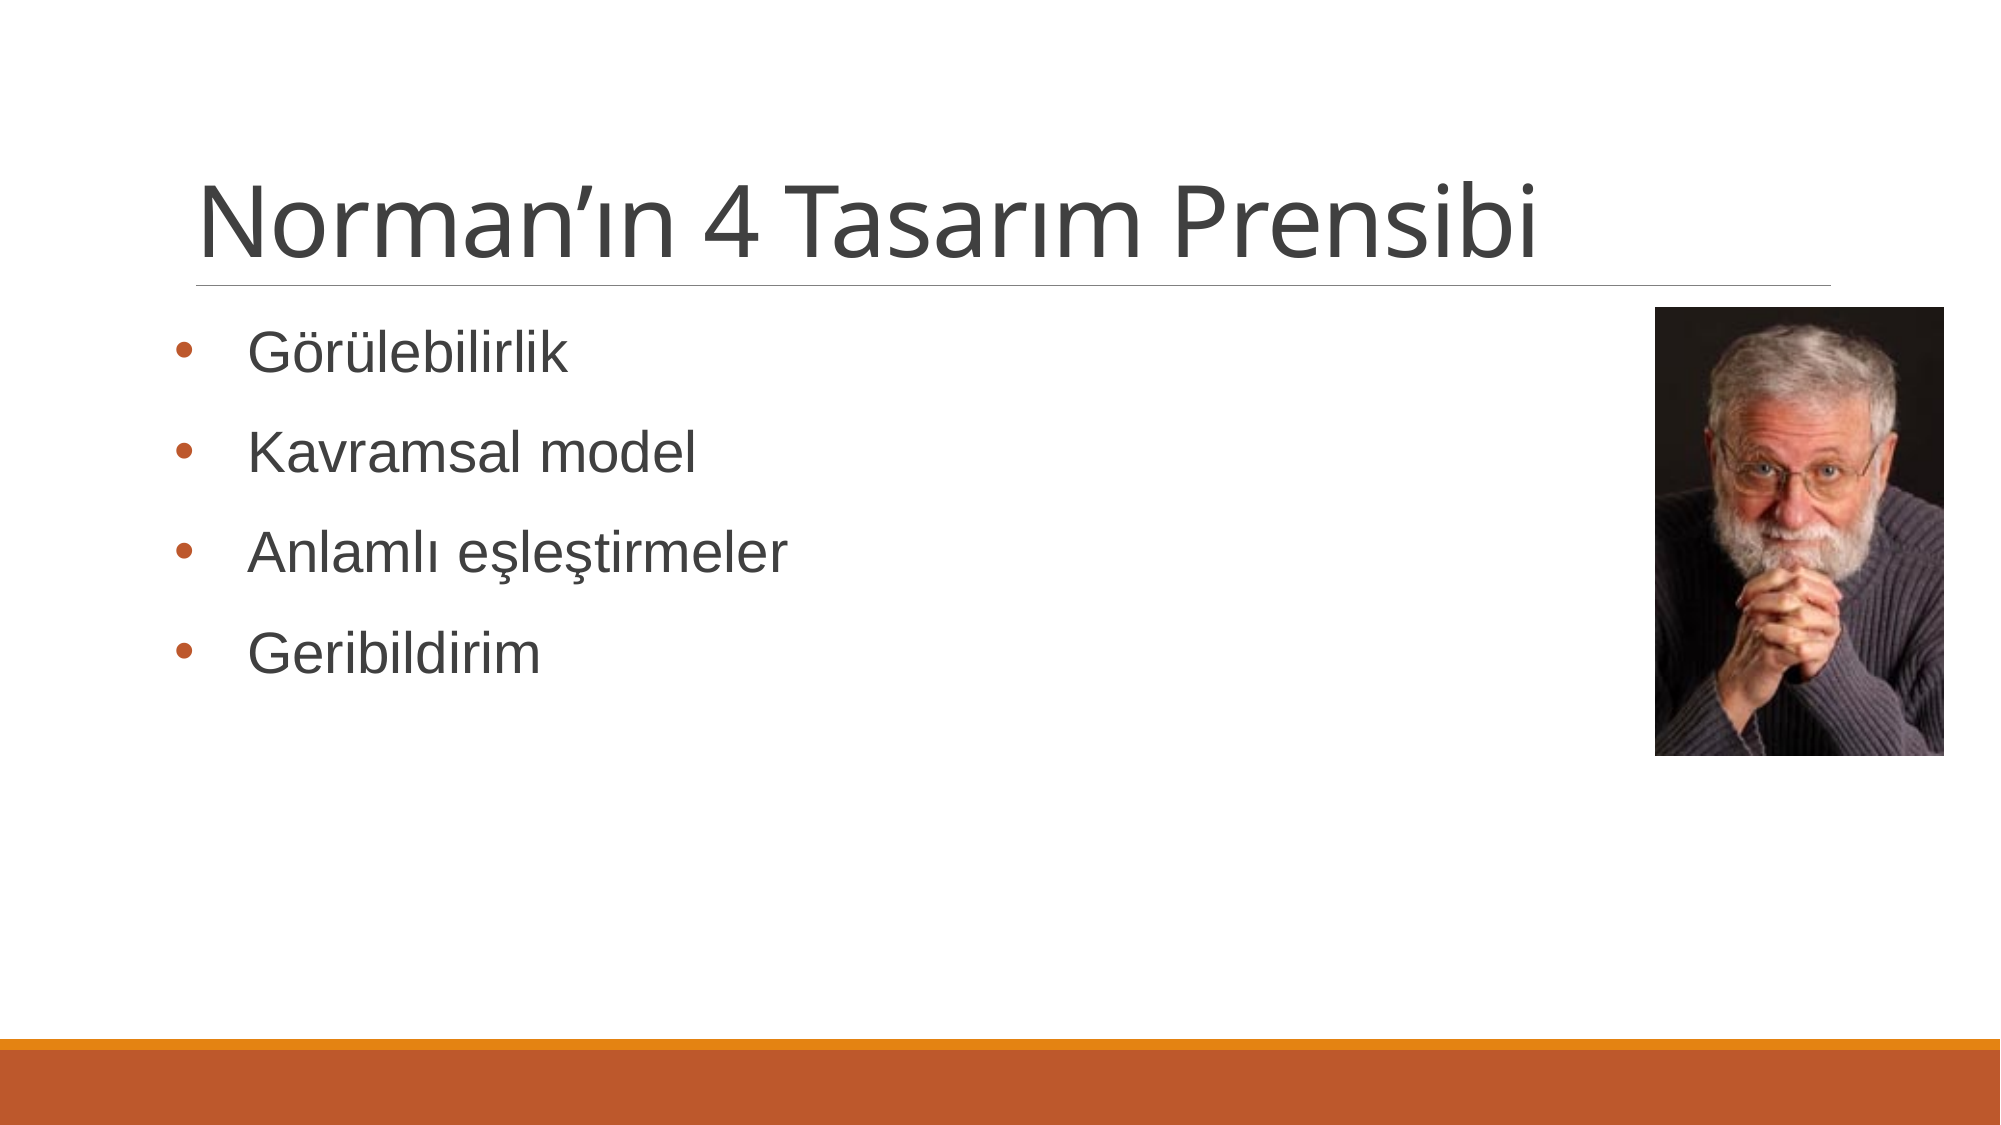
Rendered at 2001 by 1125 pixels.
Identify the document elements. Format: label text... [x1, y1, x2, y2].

picture [1654, 307, 1945, 756]
text_box Görülebilirlik Kavramsal model Anlamlı eşleştirmeler Geribildirim [174, 314, 1600, 1023]
title Norman’ın 4 Tasarım Prensibi [180, 47, 1830, 285]
